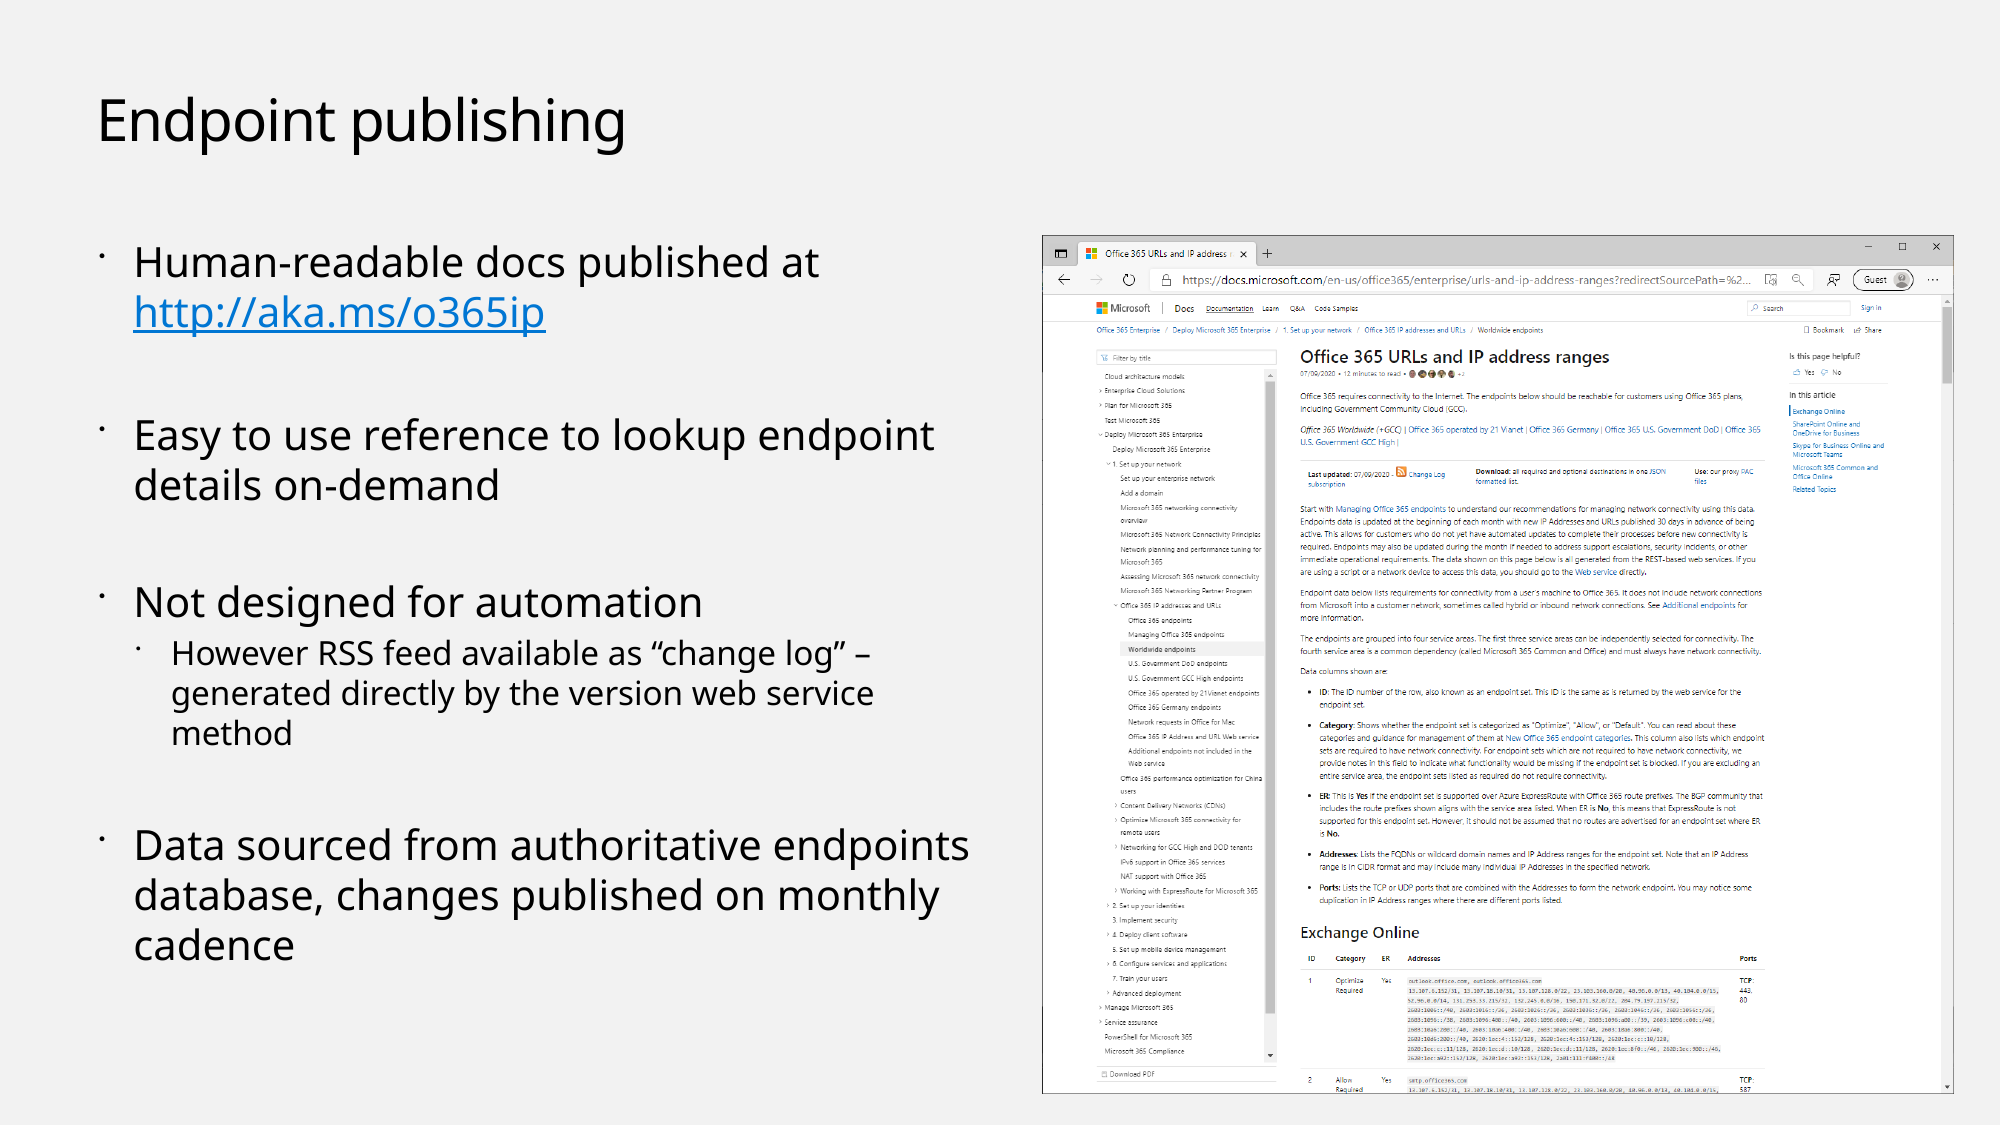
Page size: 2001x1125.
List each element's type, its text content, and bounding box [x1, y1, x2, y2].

picture [1042, 235, 1954, 1094]
title Endpoint publishing [96, 83, 1904, 155]
list Human-readable docs published at http://aka.ms/o365ip Easy to use reference to lookup endpoint details on-demand Not designed for automation However RSS feed available as “change log” – generated directly by the version web service method Data sourced from authoritative endpoints database, changes published on monthly cadence [95, 235, 973, 941]
